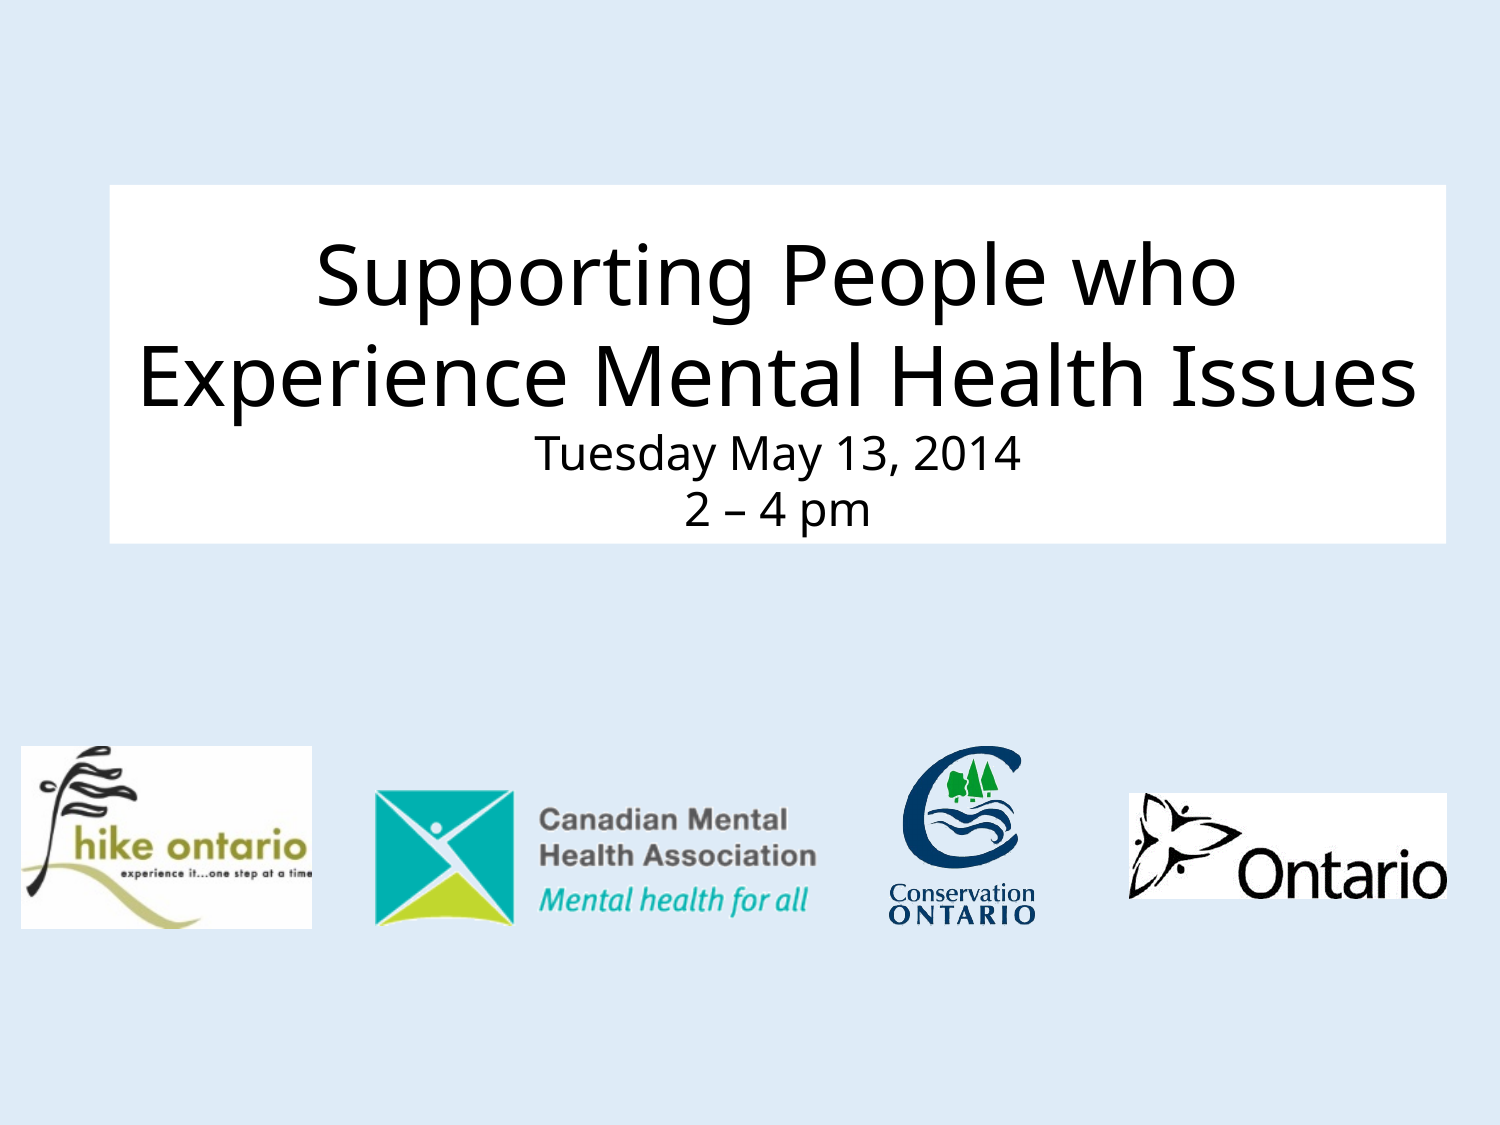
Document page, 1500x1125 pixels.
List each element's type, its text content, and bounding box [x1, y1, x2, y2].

picture [887, 744, 1040, 926]
picture [375, 790, 824, 926]
picture [1129, 793, 1447, 899]
title Supporting People who Experience Mental Health Issues Tuesday May 13, 2014 2 – 4 pm [109, 184, 1447, 544]
picture [21, 746, 312, 929]
